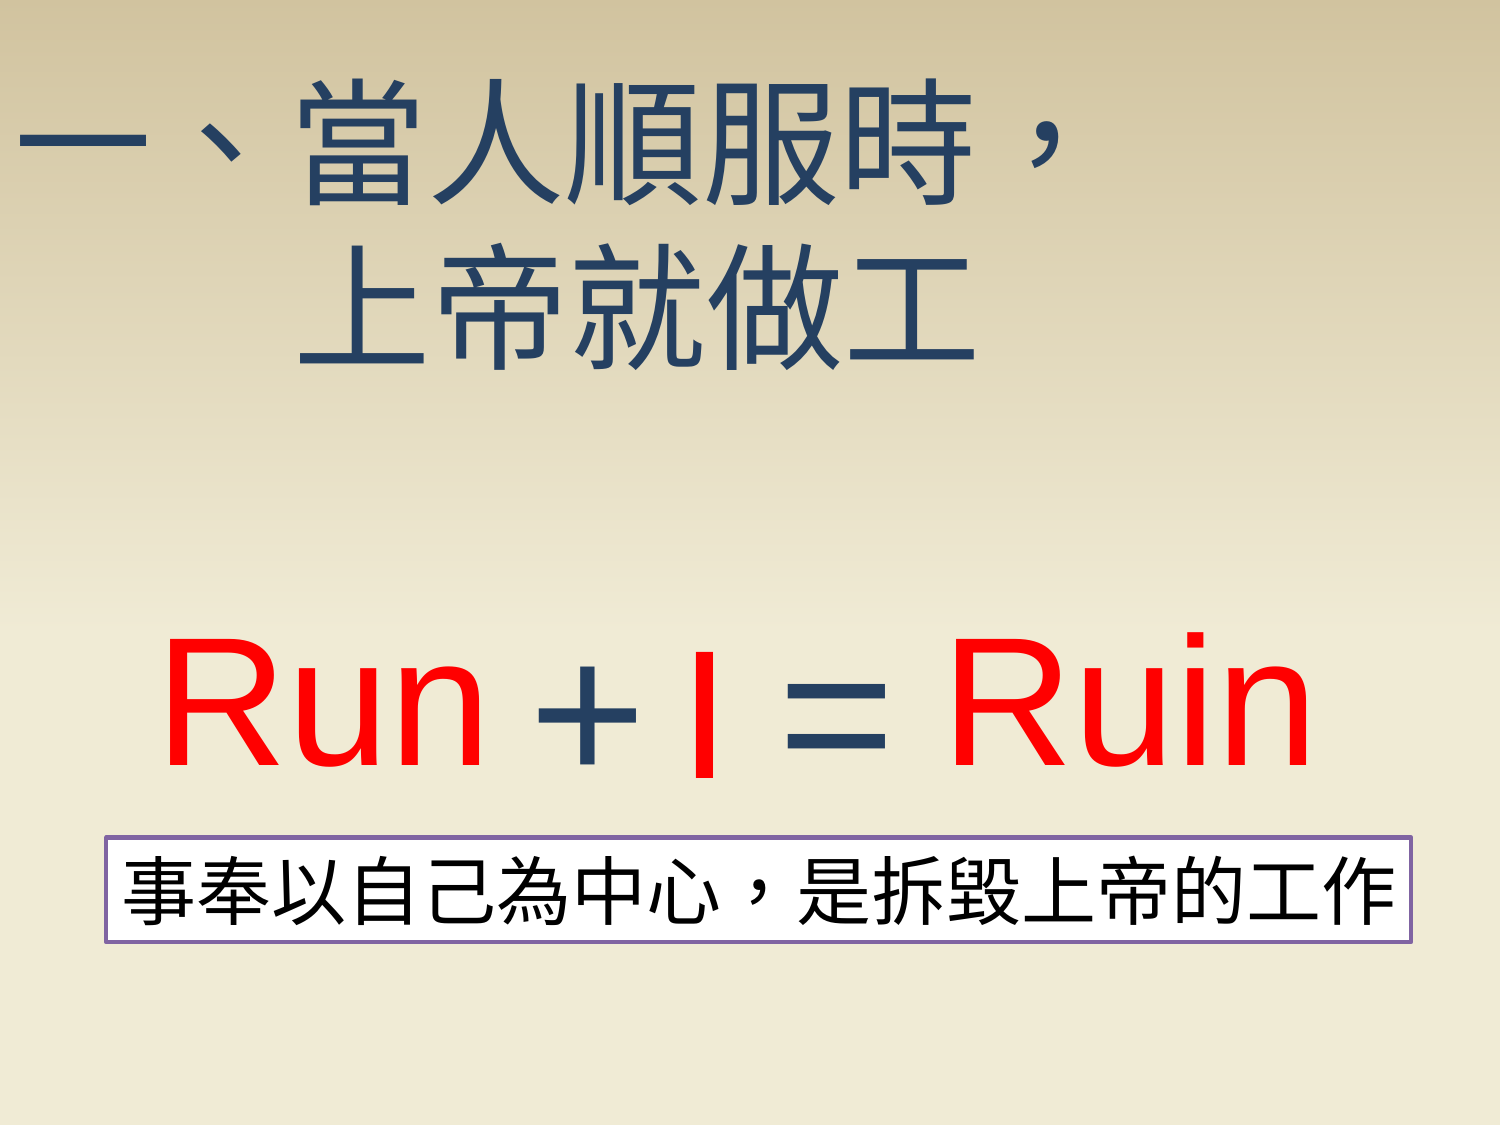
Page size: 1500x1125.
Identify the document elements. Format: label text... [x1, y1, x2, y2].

text_box + [515, 574, 662, 830]
text_box Ruin [926, 574, 1334, 810]
text_box 事奉以自己為中心，是拆毀上帝的工作 [104, 835, 1413, 944]
text_box I [664, 587, 746, 823]
text_box = [763, 574, 910, 830]
text_box Run [140, 574, 507, 810]
text_box 一、當人順服時， 上帝就做工 [0, 49, 1463, 395]
